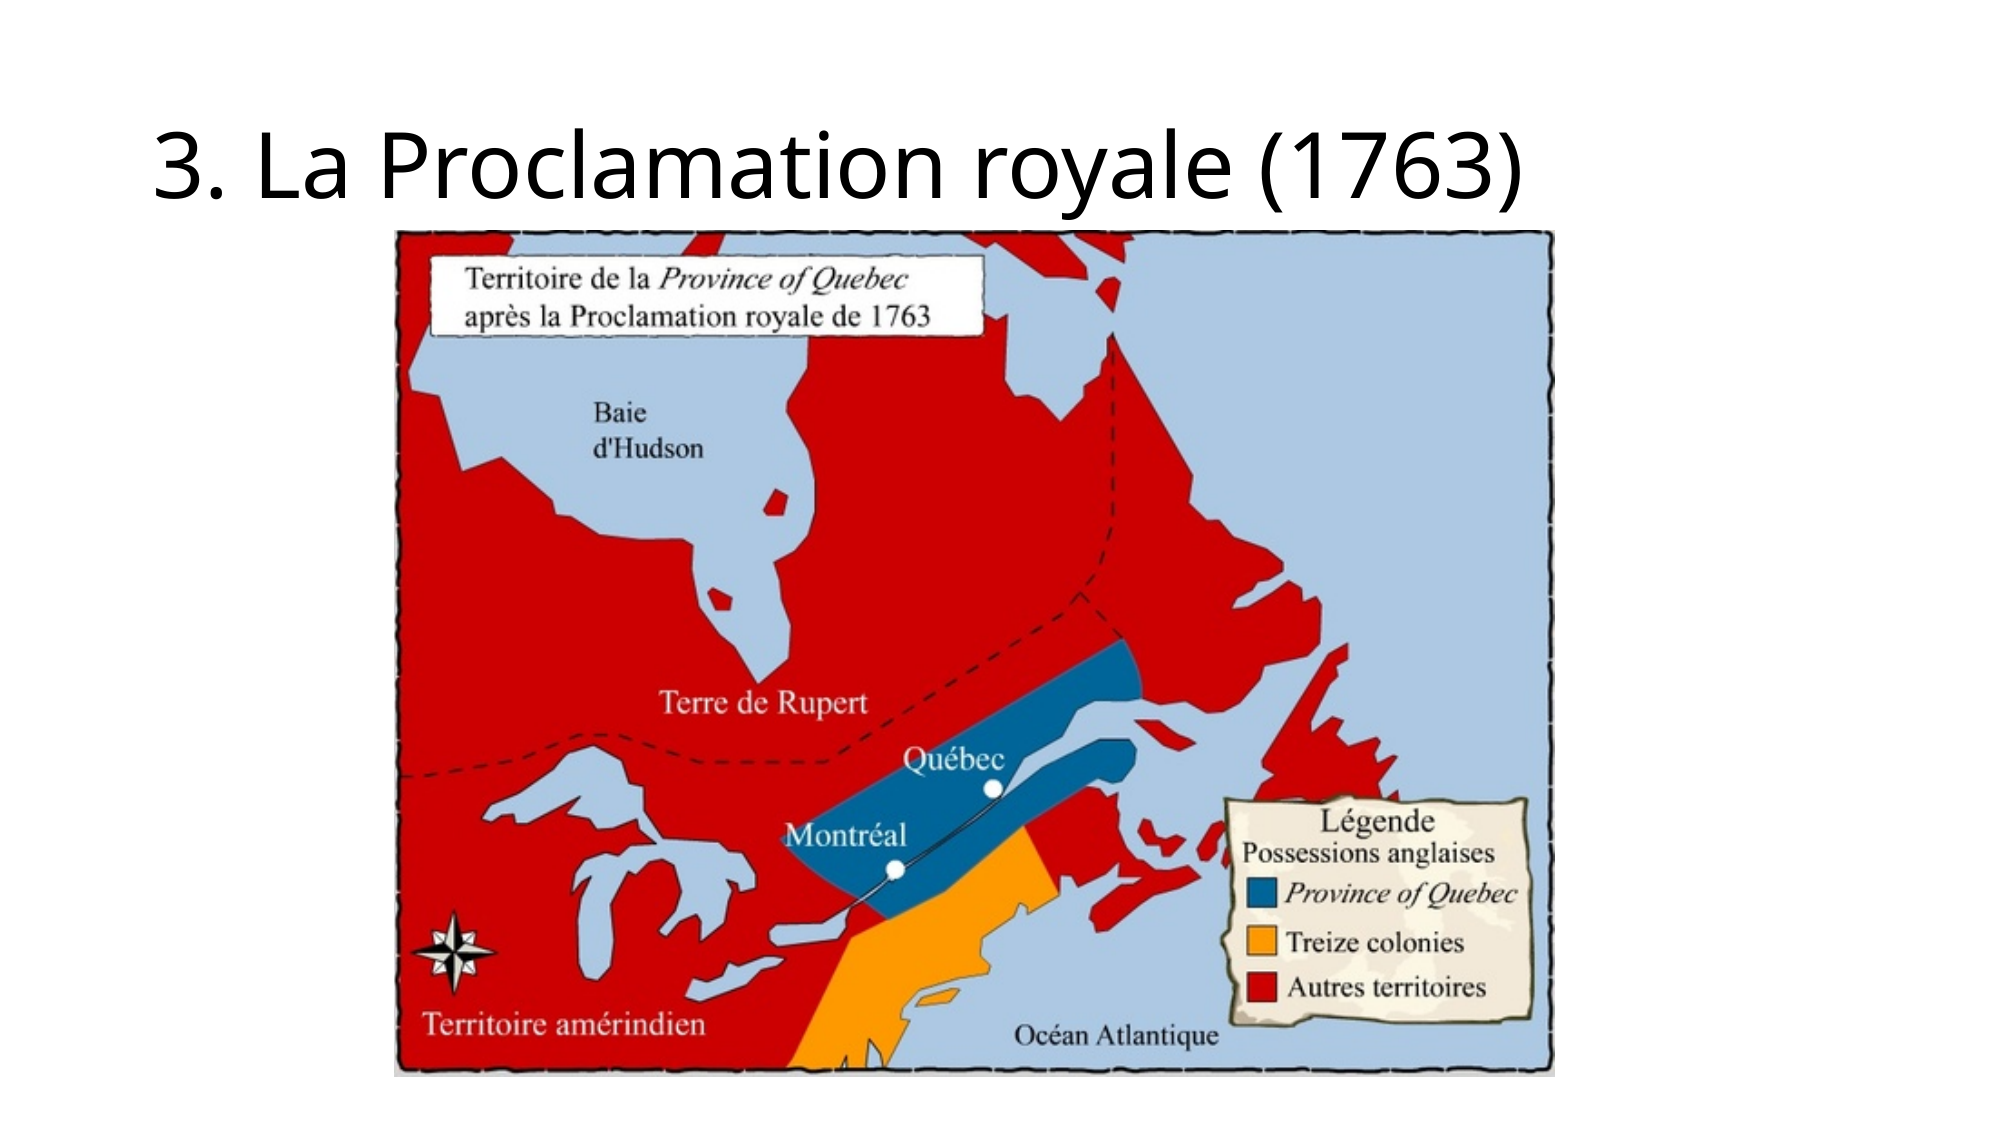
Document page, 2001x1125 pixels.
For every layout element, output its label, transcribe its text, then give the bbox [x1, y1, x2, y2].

title 3. La Proclamation royale (1763) [137, 59, 1863, 278]
picture [394, 230, 1555, 1078]
